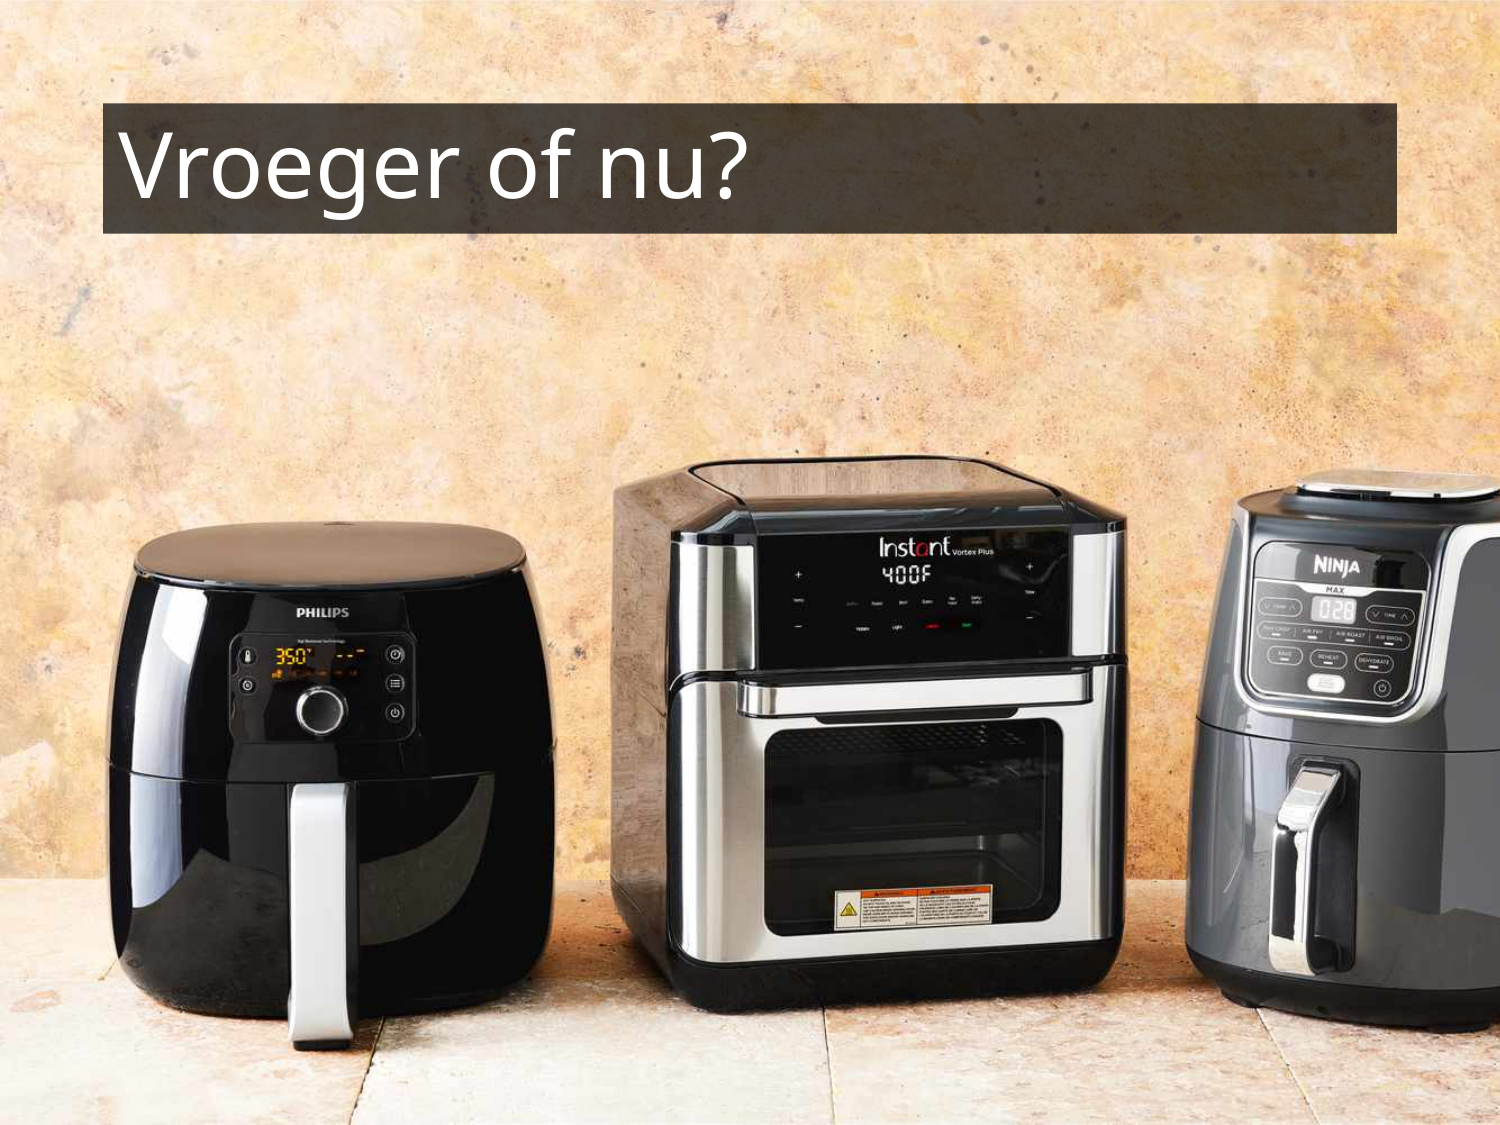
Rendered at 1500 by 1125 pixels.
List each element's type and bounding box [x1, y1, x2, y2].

list [0, 0, 1500, 1125]
